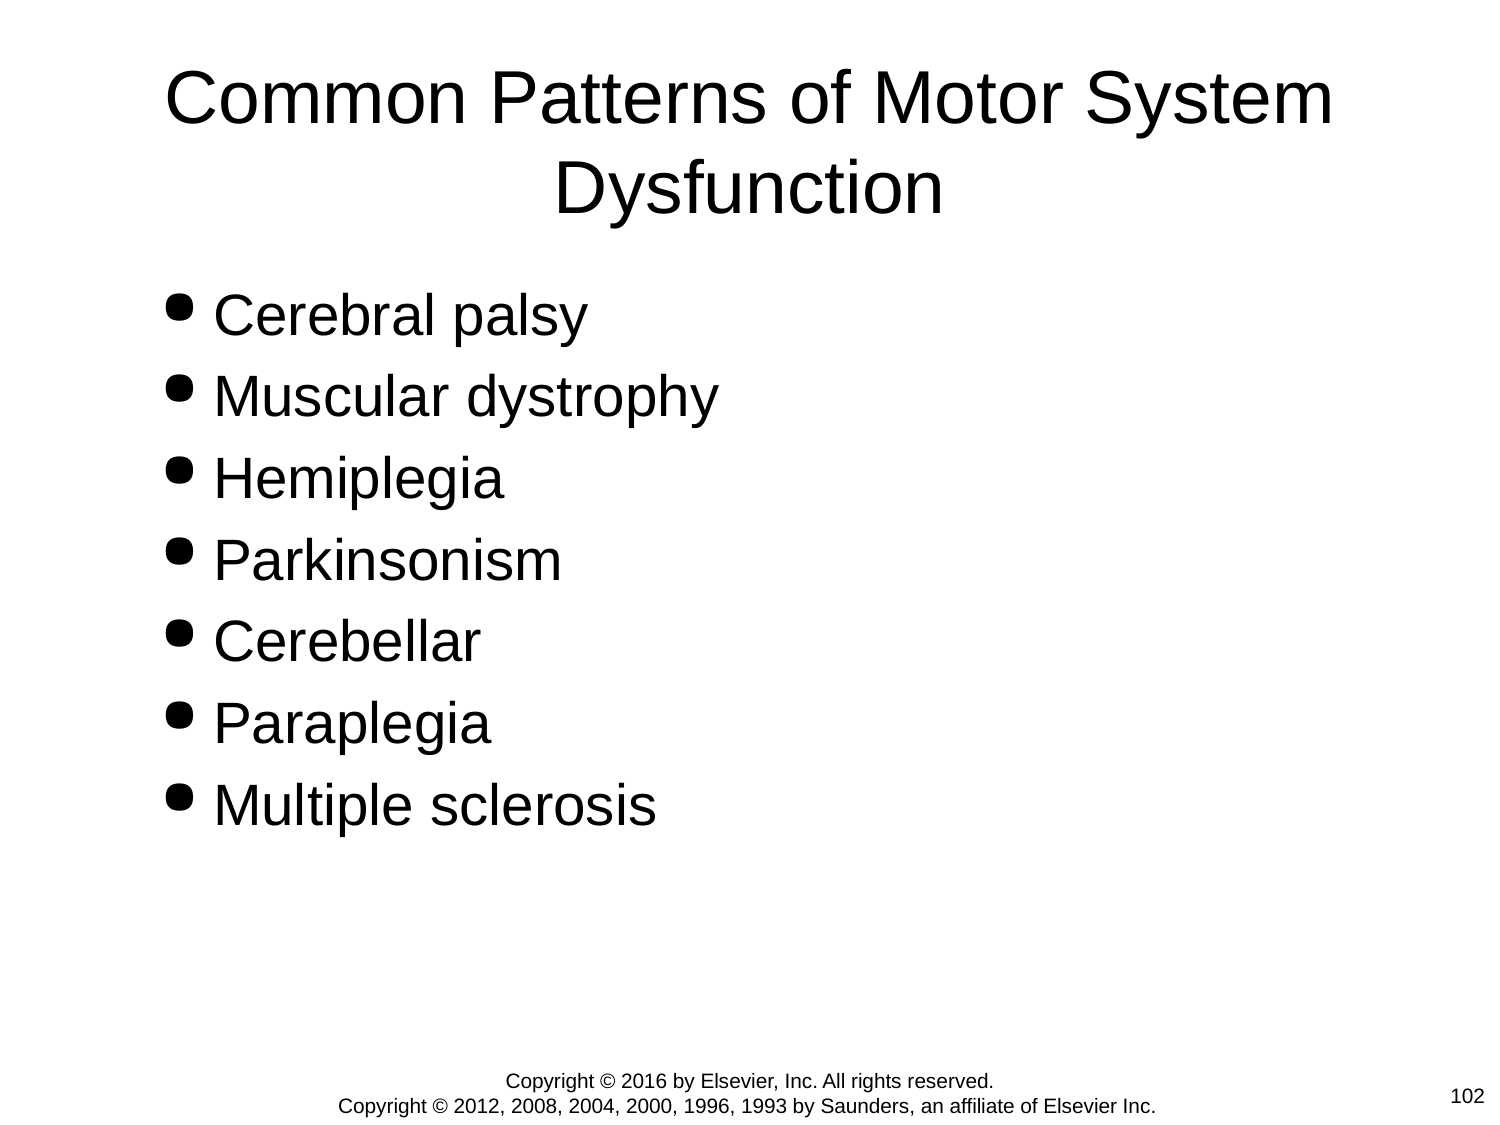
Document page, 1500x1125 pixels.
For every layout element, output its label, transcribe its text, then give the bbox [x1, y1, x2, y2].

title Common Patterns of Motor System Dysfunction [75, 45, 1425, 233]
footer Copyright © 2016 by Elsevier, Inc. All rights reserved. Copyright © 2012, 2008, 2004, 2000, 1996, 1993 by Saunders, an affiliate of Elsevier Inc. [162, 1059, 1338, 1123]
list Cerebral palsy Muscular dystrophy Hemiplegia Parkinsonism Cerebellar Paraplegia Multiple sclerosis [76, 269, 1427, 1000]
slide_number 102 [1149, 1065, 1500, 1125]
